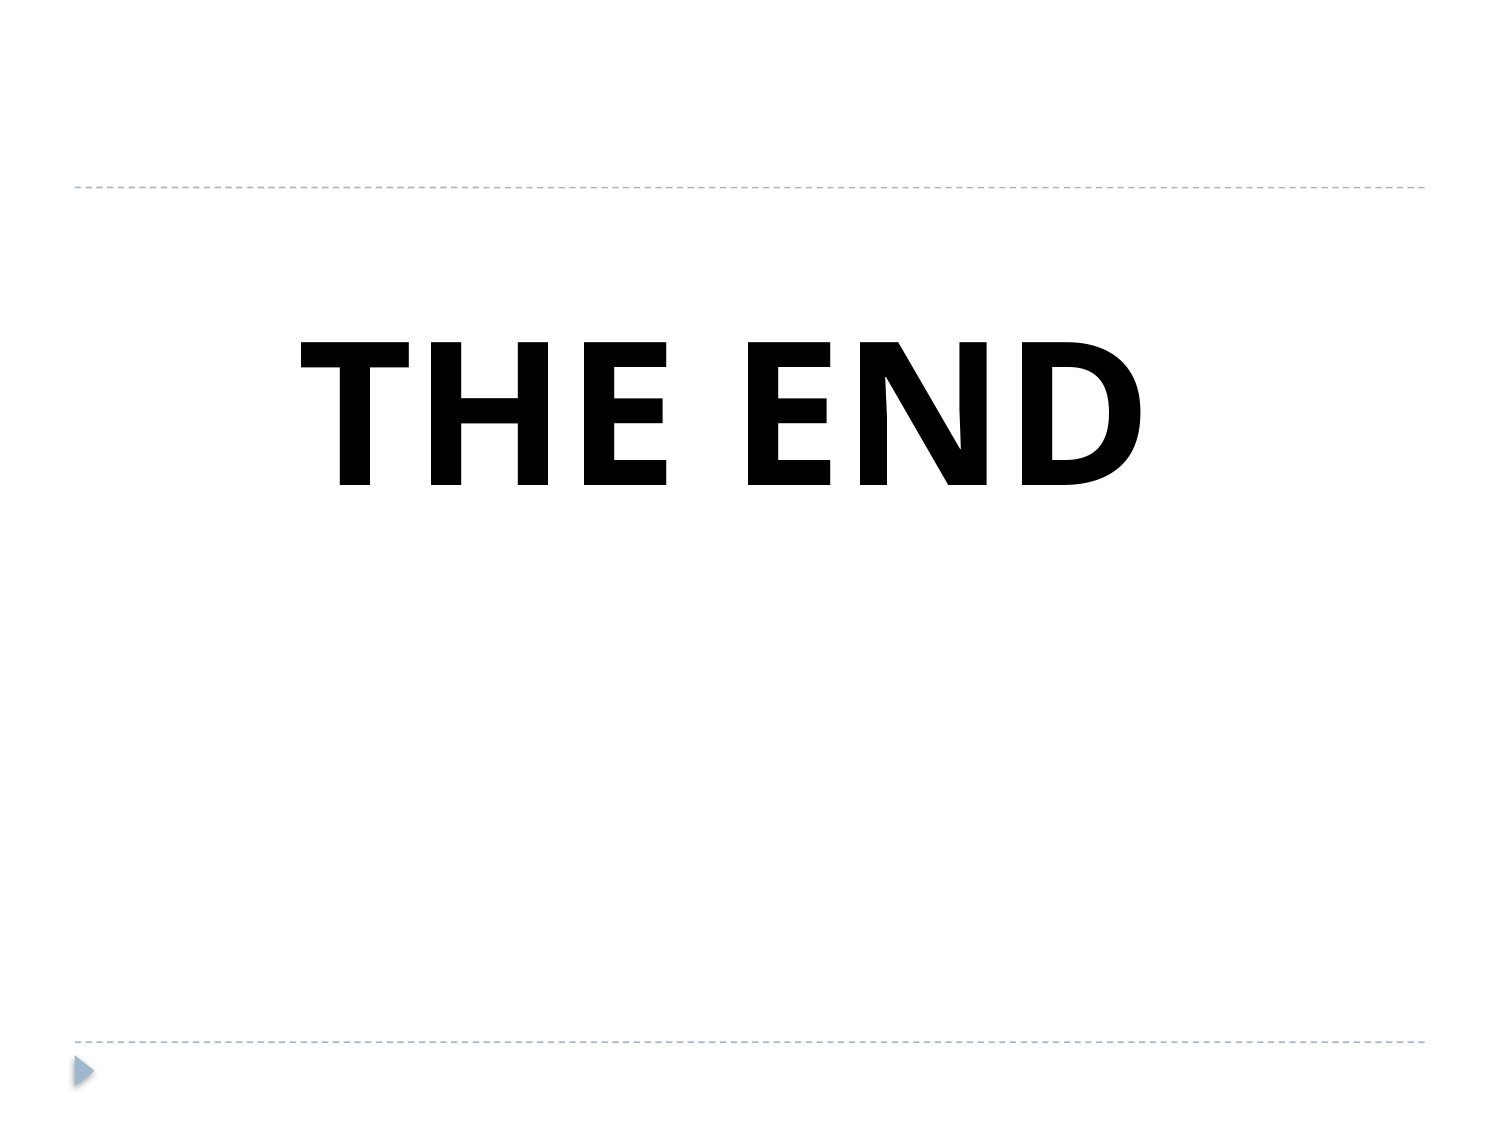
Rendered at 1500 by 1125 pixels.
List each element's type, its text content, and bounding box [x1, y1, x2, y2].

list THE END [75, 200, 1425, 1010]
